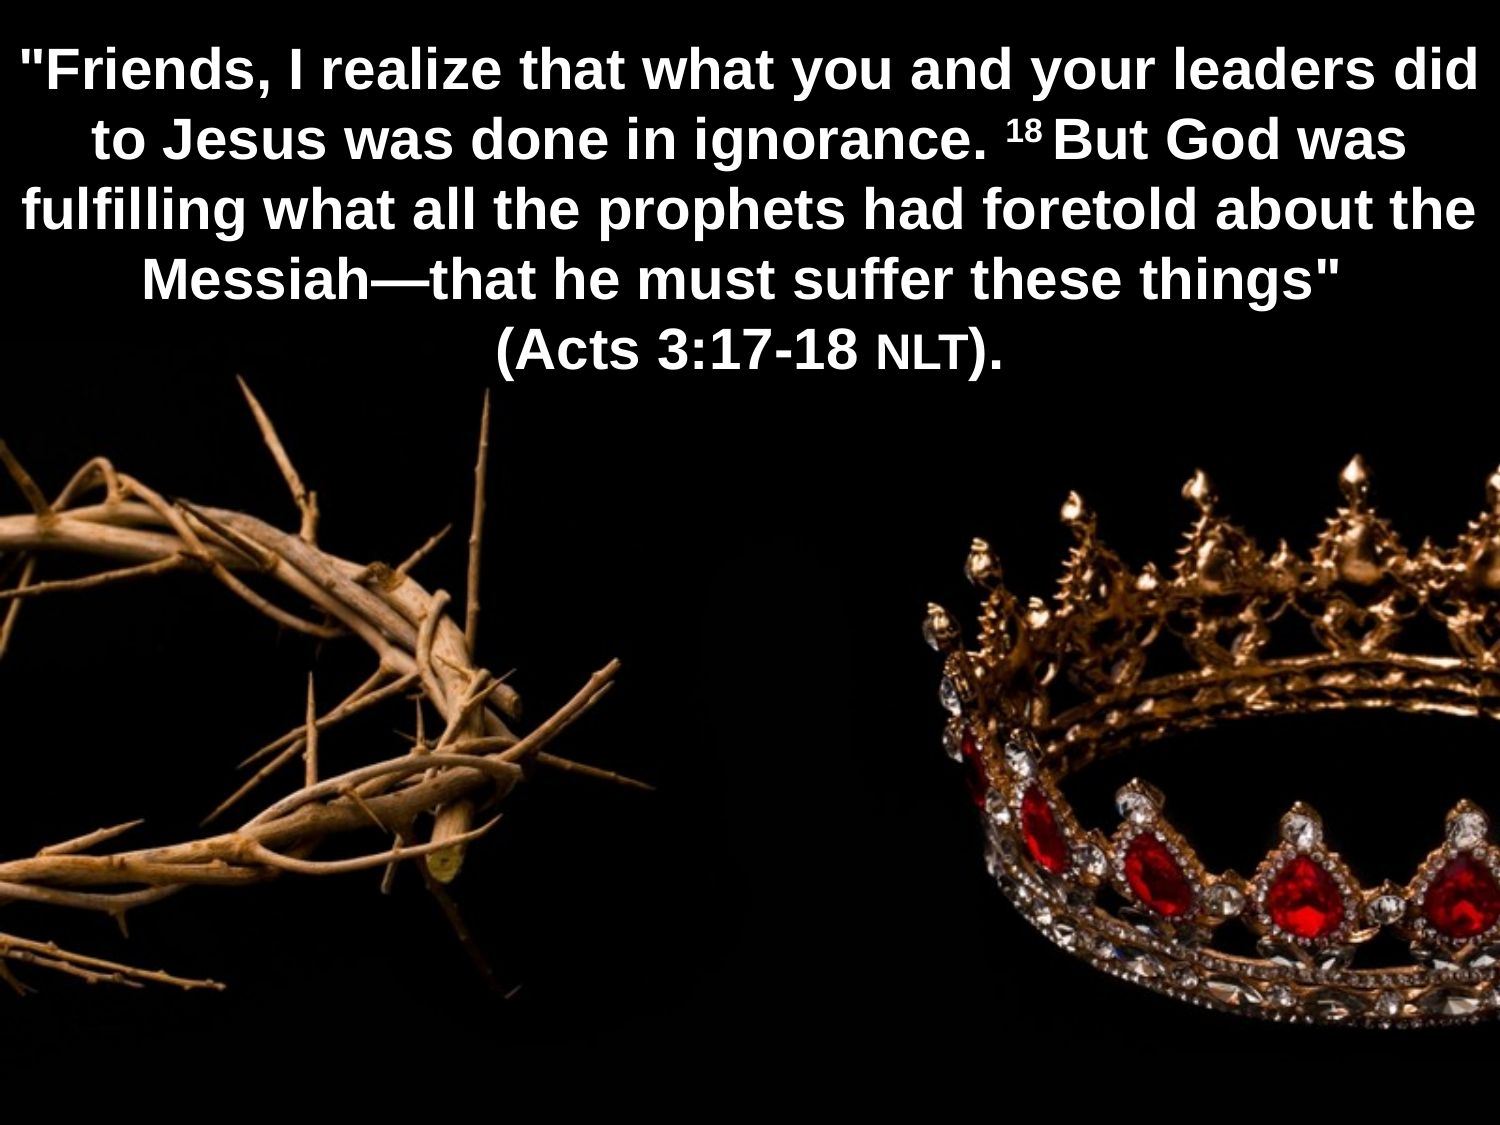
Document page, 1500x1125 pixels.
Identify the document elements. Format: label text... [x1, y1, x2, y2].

title "Friends, I realize that what you and your leaders did to Jesus was done in ignorance. 18 But God was fulfilling what all the prophets had foretold about the Messiah—that he must suffer these things" (Acts 3:17-18 NLT). [0, 4, 1500, 340]
picture [0, 340, 1500, 1125]
